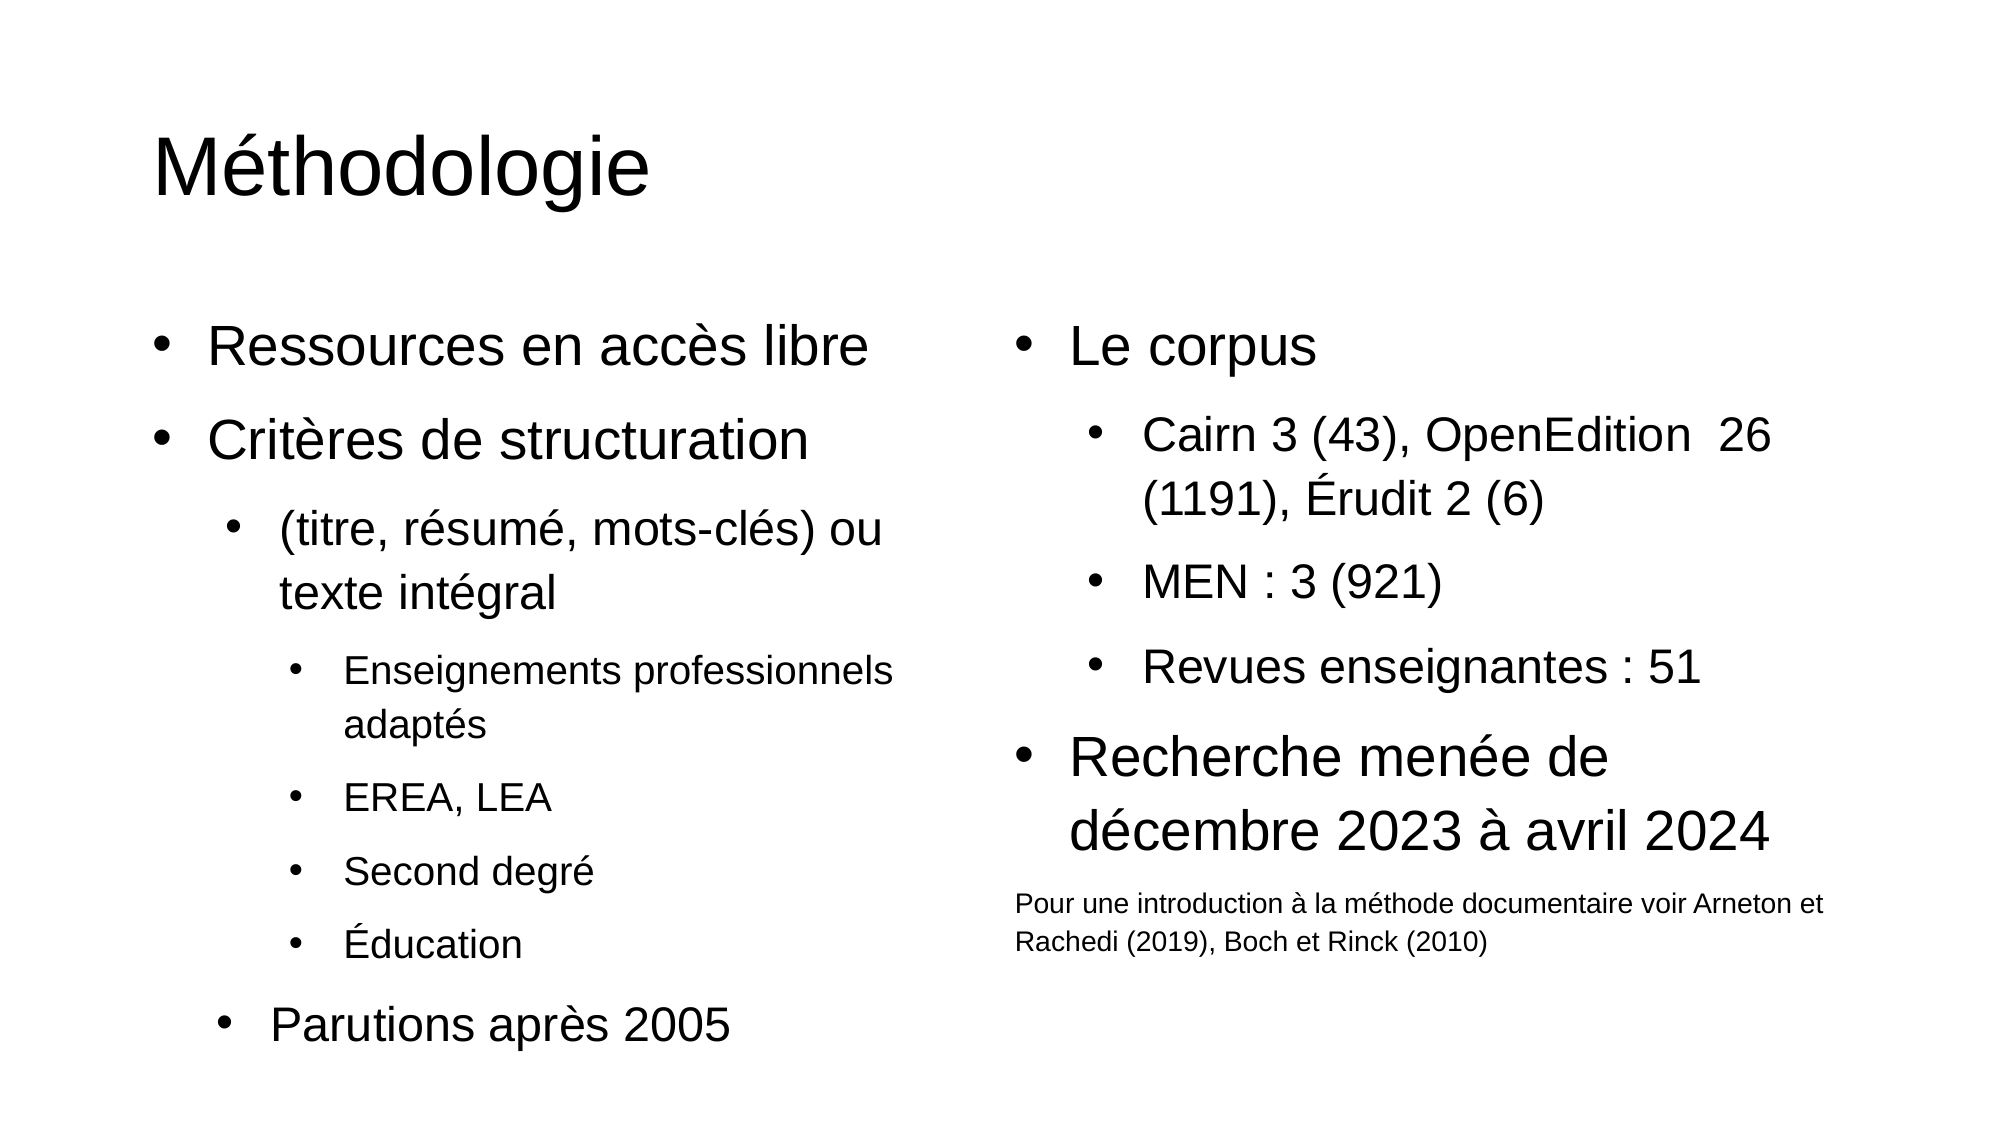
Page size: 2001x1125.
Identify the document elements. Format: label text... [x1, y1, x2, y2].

title Méthodologie [137, 59, 1863, 278]
list Ressources en accès libre Critères de structuration (titre, résumé, mots-clés) ou texte intégral Enseignements professionnels adaptés EREA, LEA Second degré Éducation Parutions après 2005 Le corpus Cairn 3 (43), OpenEdition 26 (1191), Érudit 2 (6) MEN : 3 (921) Revues enseignantes : 51 Recherche menée de décembre 2023 à avril 2024 Pour une introduction à la méthode documentaire voir Arneton et Rachedi (2019), Boch et Rinck (2010) [137, 294, 1863, 1061]
